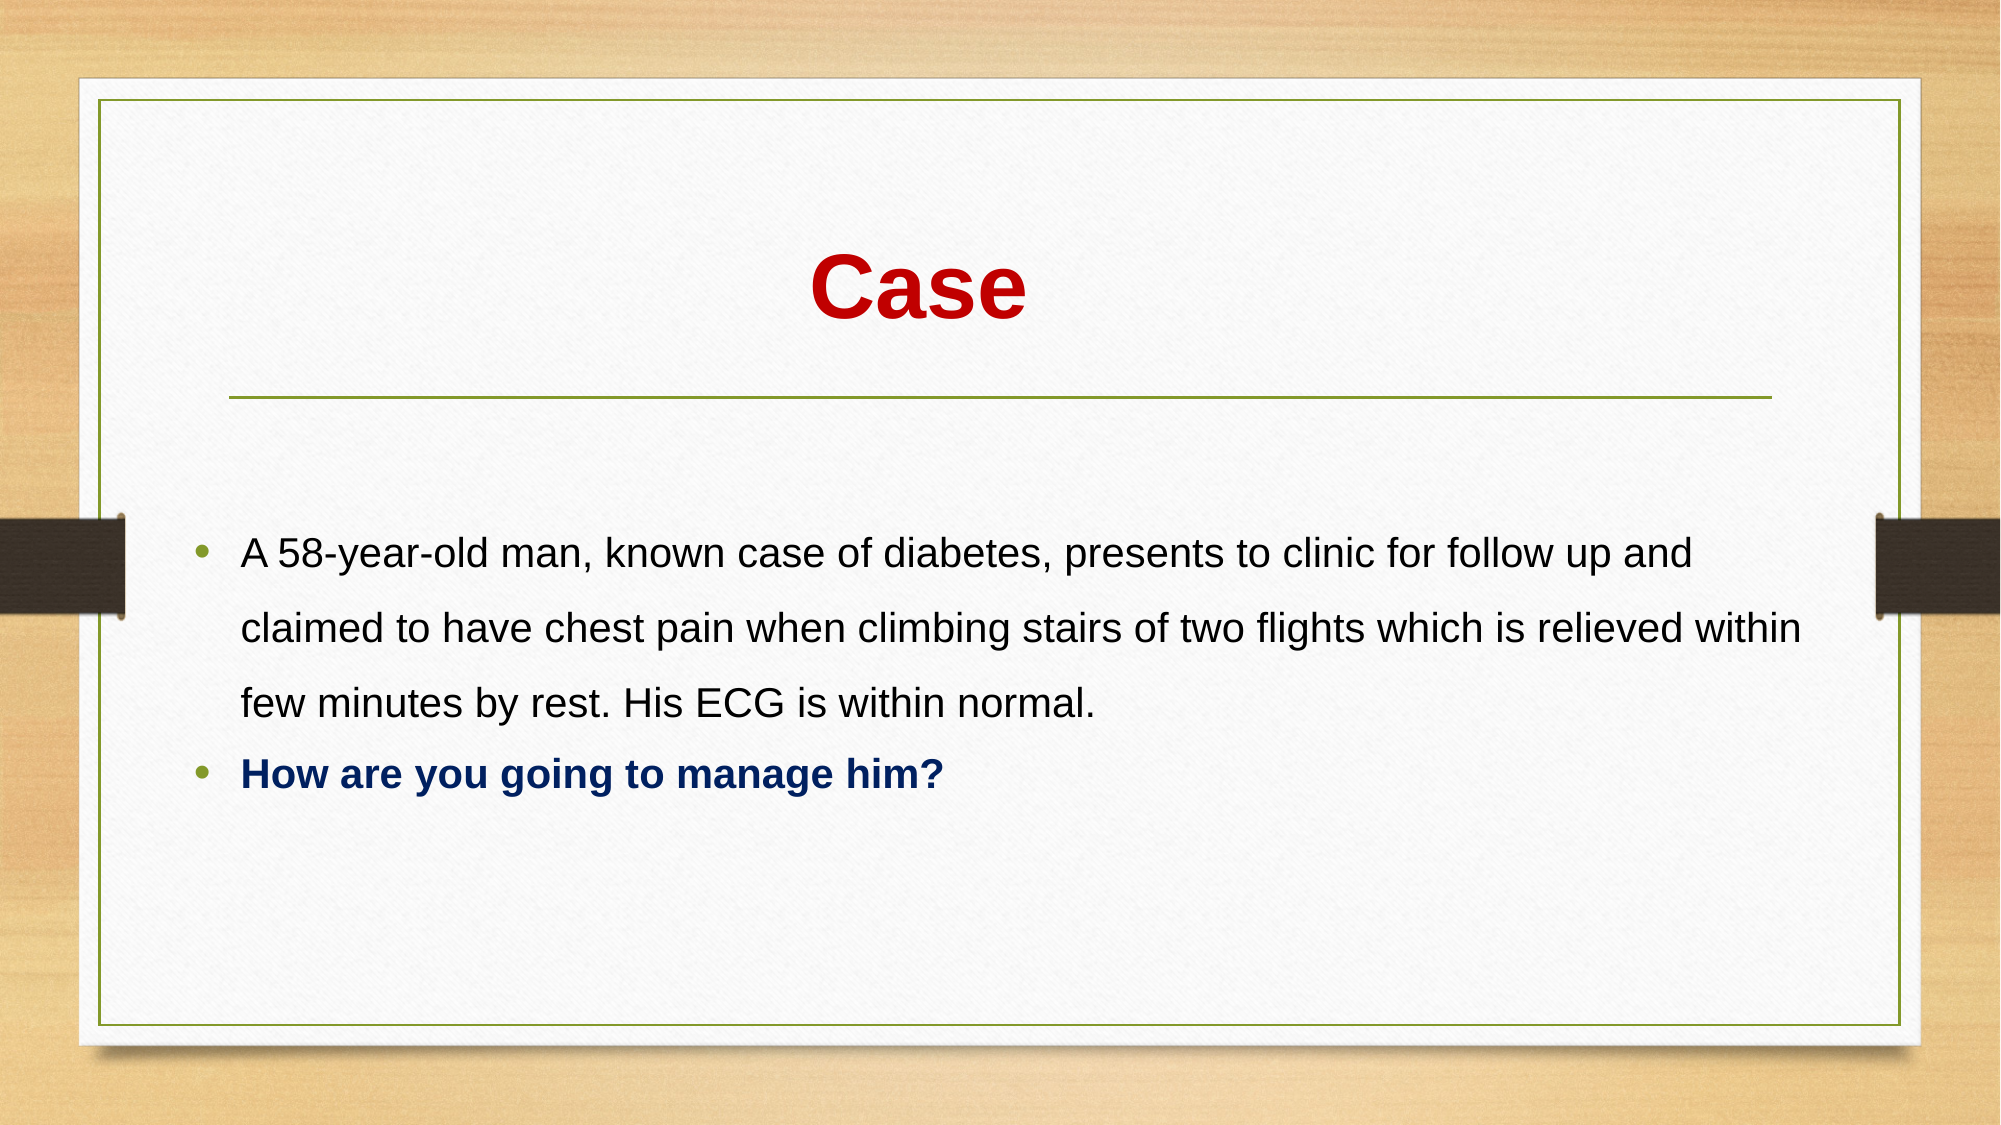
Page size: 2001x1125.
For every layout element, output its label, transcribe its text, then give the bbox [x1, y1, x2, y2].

picture [0, 0, 2001, 1125]
list A 58-year-old man, known case of diabetes, presents to clinic for follow up and claimed to have chest pain when climbing stairs of two flights which is relieved within few minutes by rest. His ECG is within normal. How are you going to manage him? [178, 422, 1858, 1125]
title Case [109, 176, 1730, 388]
